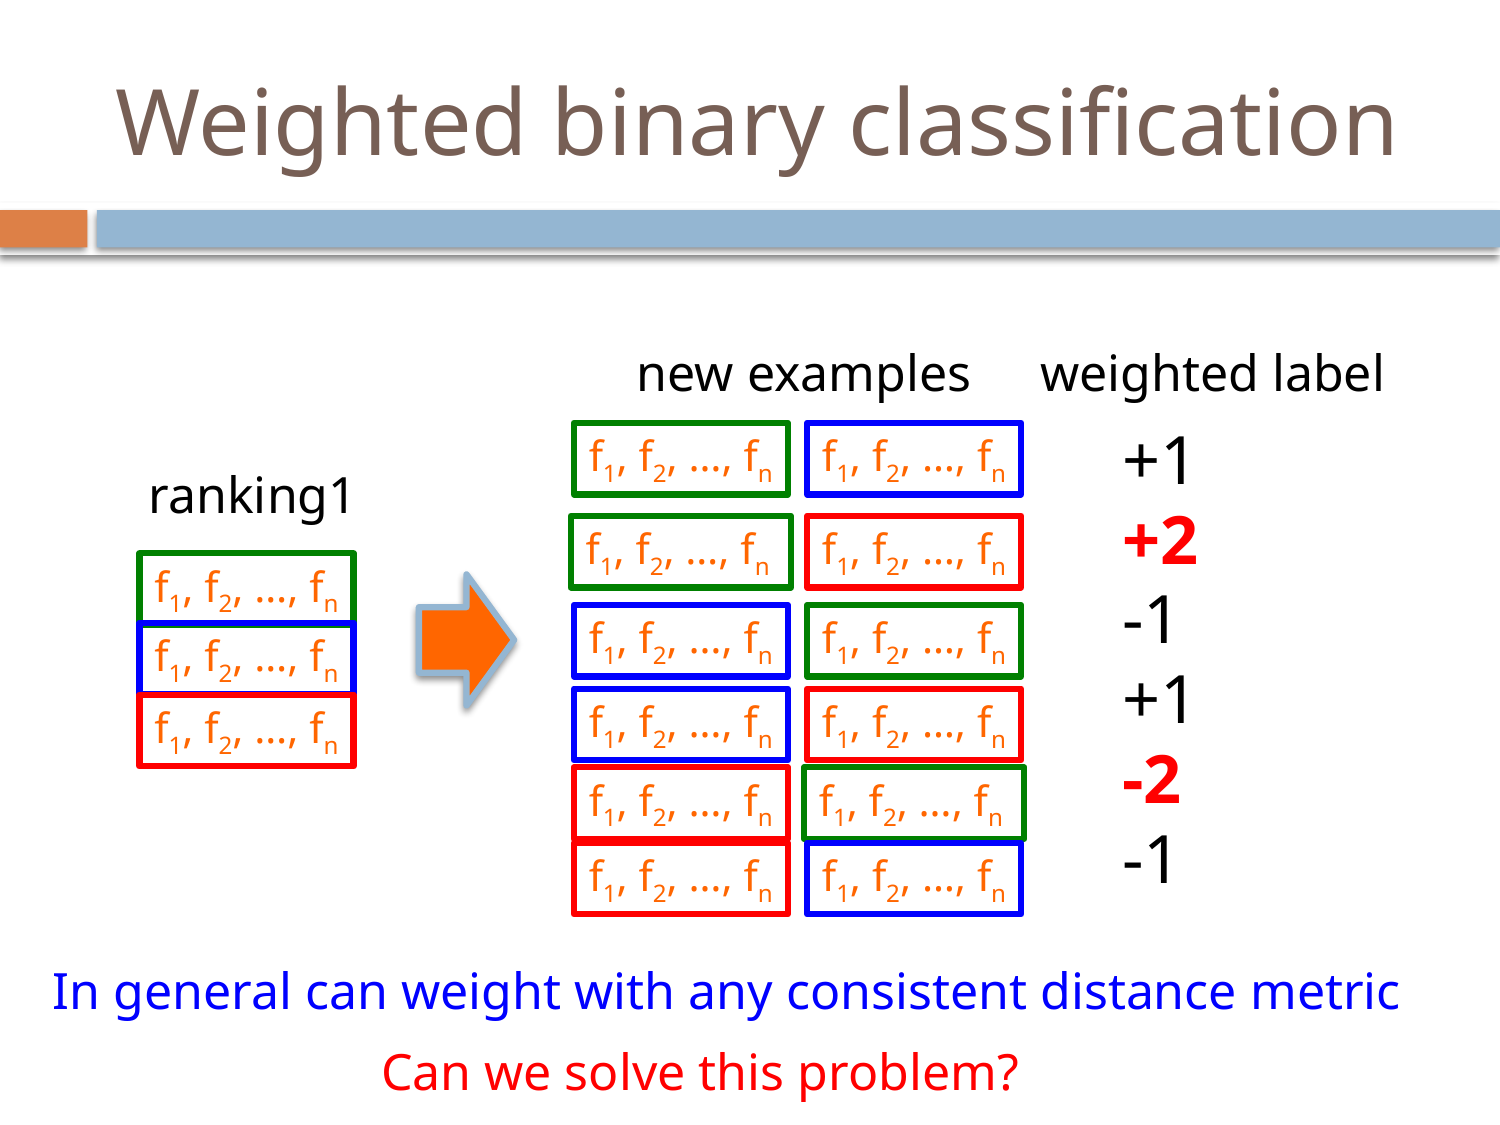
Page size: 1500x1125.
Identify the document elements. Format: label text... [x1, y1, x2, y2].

text_box ranking1 [133, 455, 372, 531]
text_box f1, f2, …, fn [807, 422, 1022, 495]
text_box f1, f2, …, fn [139, 694, 354, 767]
text_box f1, f2, …, fn [573, 767, 788, 839]
text_box f1, f2, …, fn [807, 515, 1022, 588]
title Weighted binary classification [100, 37, 1438, 200]
text_box f1, f2, …, fn [807, 842, 1022, 915]
text_box f1, f2, …, fn [573, 842, 788, 915]
text_box f1, f2, …, fn [573, 604, 788, 677]
text_box f1, f2, …, fn [573, 688, 788, 761]
text_box f1, f2, …, fn [573, 422, 788, 495]
text_box f1, f2, …, fn [807, 604, 1022, 677]
text_box weighted label [1025, 334, 1401, 410]
text_box [418, 573, 515, 707]
text_box In general can weight with any consistent distance metric [37, 951, 1417, 1027]
text_box +1 +2 -1 +1 -2 -1 [1107, 410, 1214, 905]
text_box f1, f2, …, fn [804, 767, 1025, 839]
text_box f1, f2, …, fn [139, 622, 354, 694]
text_box new examples [621, 334, 987, 410]
text_box f1, f2, …, fn [807, 688, 1022, 761]
text_box Can we solve this problem? [366, 1033, 1035, 1108]
text_box f1, f2, …, fn [570, 515, 791, 588]
text_box f1, f2, …, fn [139, 553, 354, 622]
